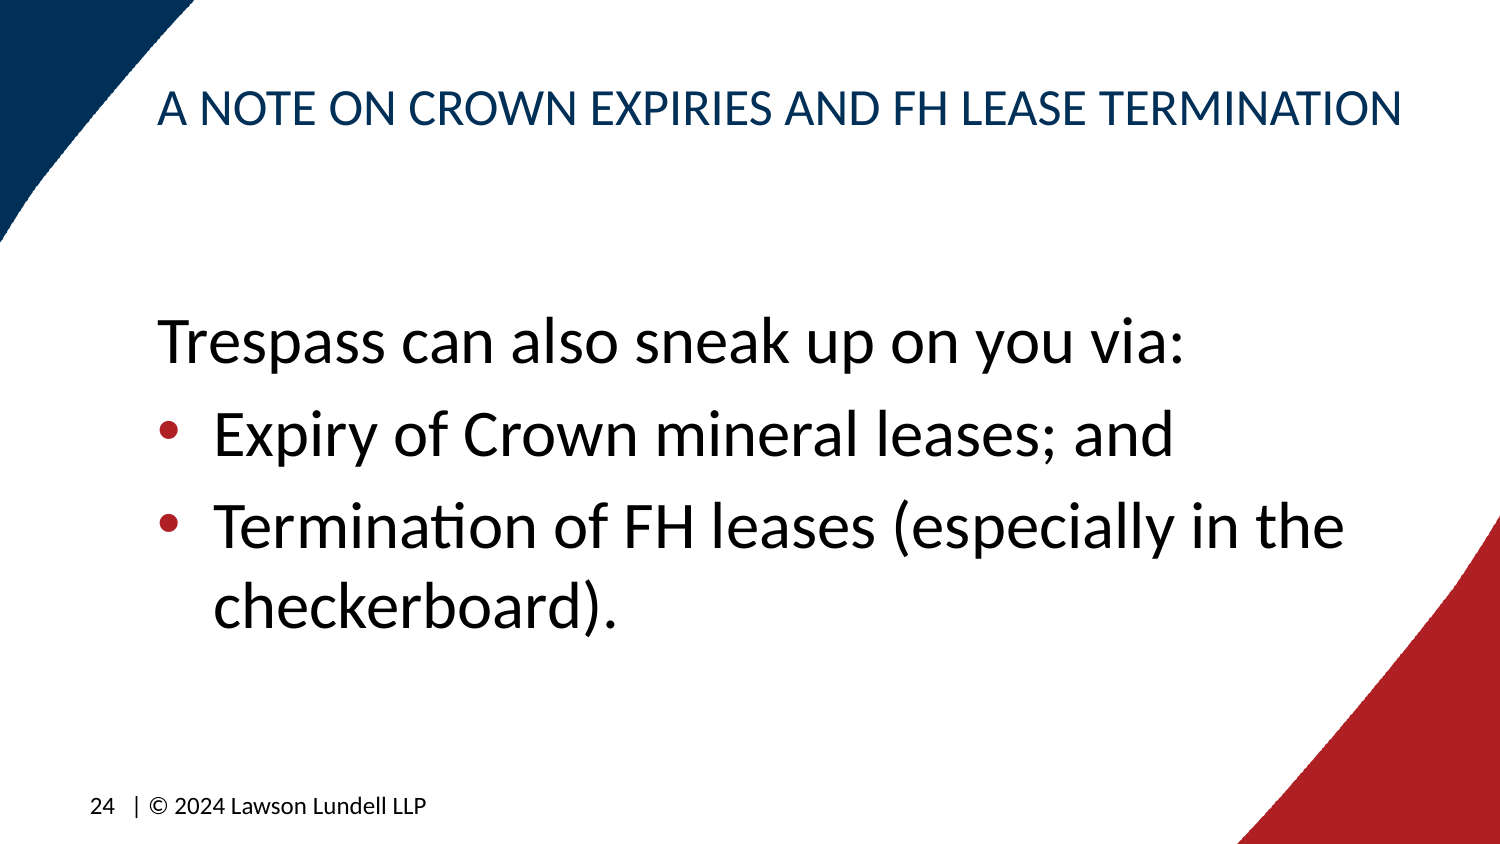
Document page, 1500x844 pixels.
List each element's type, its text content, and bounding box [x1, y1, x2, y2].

slide_number 24 [75, 782, 137, 827]
list Trespass can also sneak up on you via: Expiry of Crown mineral leases; and Termination of FH leases (especially in the checkerboard). [142, 196, 1425, 754]
picture [0, 0, 1500, 844]
title A NOTE ON CROWN EXPIRIES AND FH LEASE TERMINATION [142, 33, 1425, 175]
footer | © 2024 Lawson Lundell LLP [137, 782, 526, 827]
